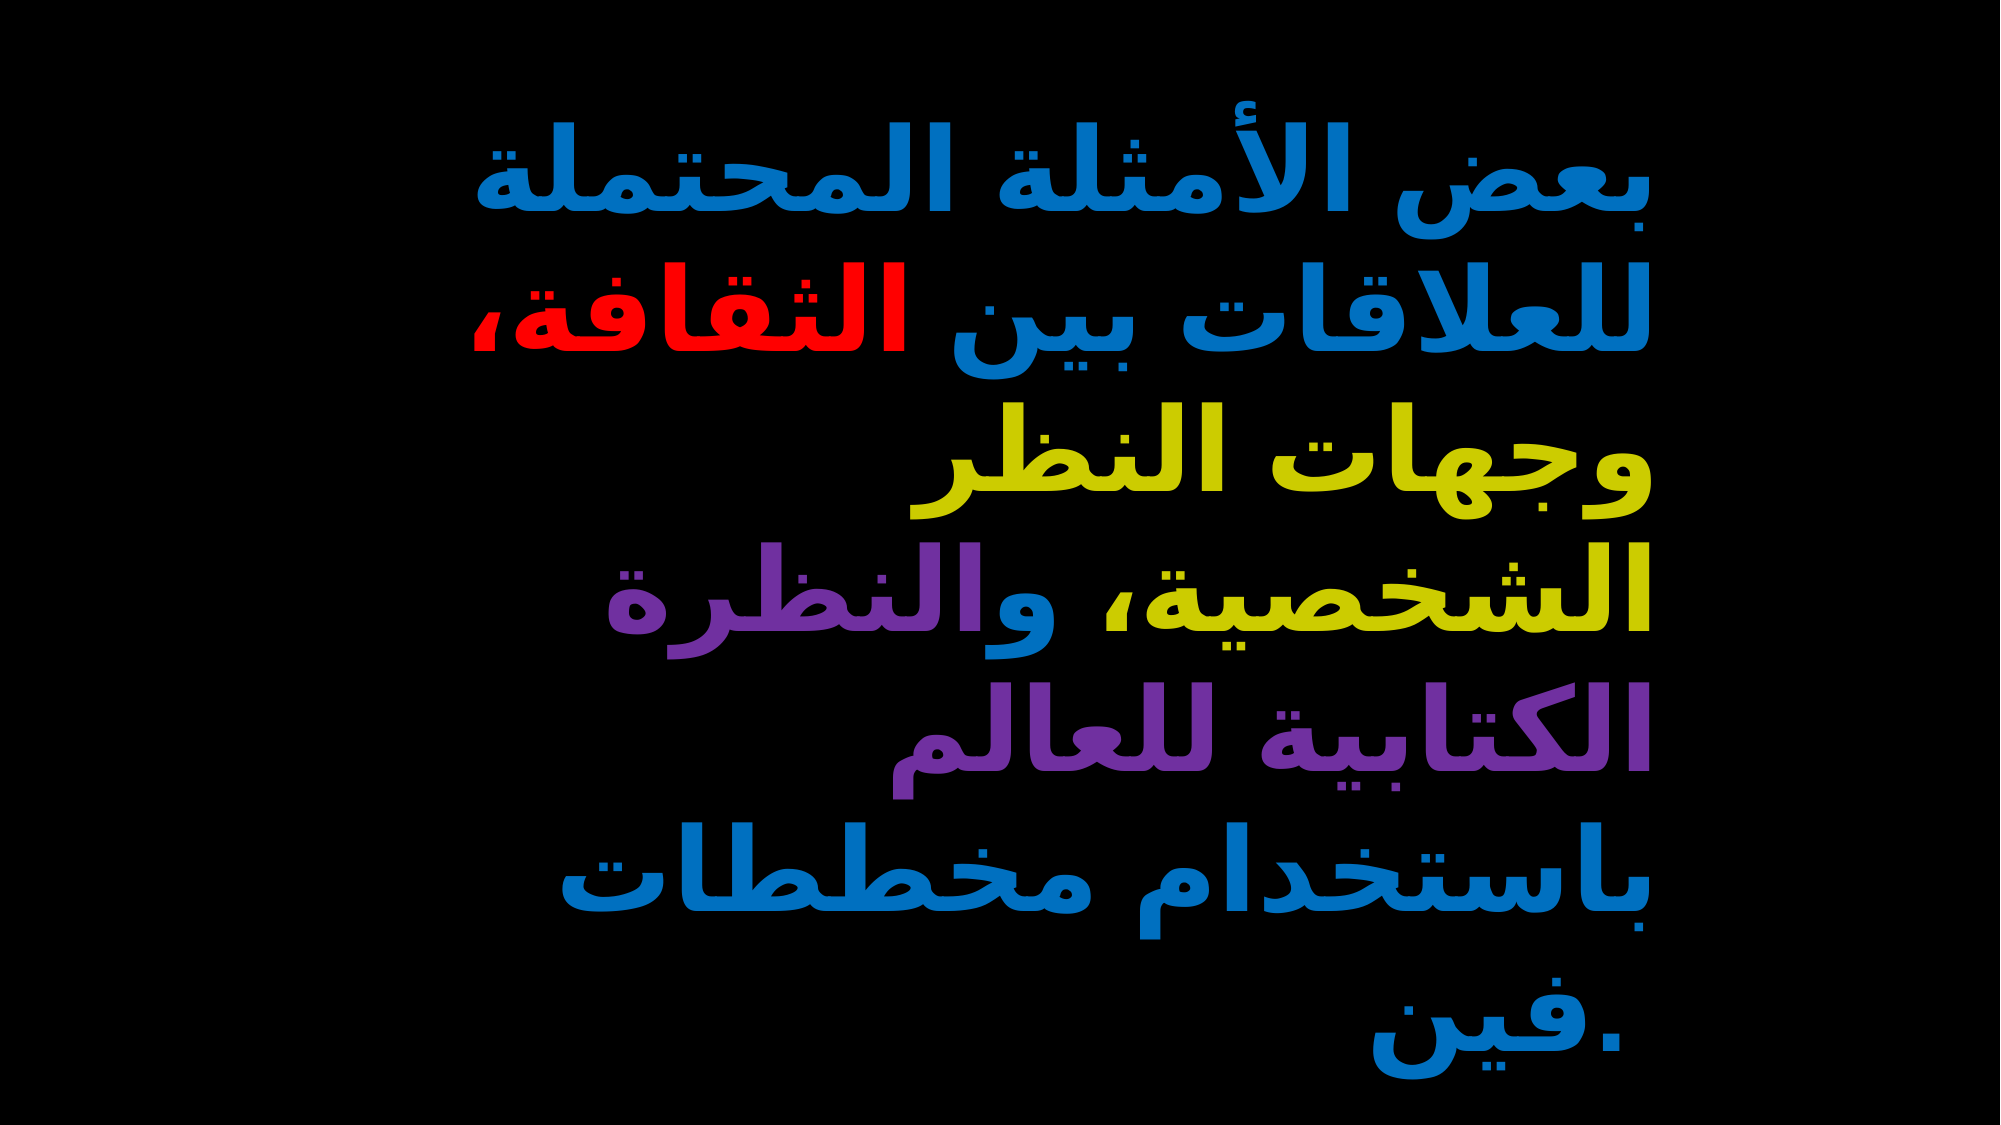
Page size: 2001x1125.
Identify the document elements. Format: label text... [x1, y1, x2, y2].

text_box بعض الأمثلة المحتملة للعلاقات بين الثقافة، وجهات النظر الشخصية، والنظرة الكتابية للعالم باستخدام مخططات فين. [324, 87, 1675, 1125]
